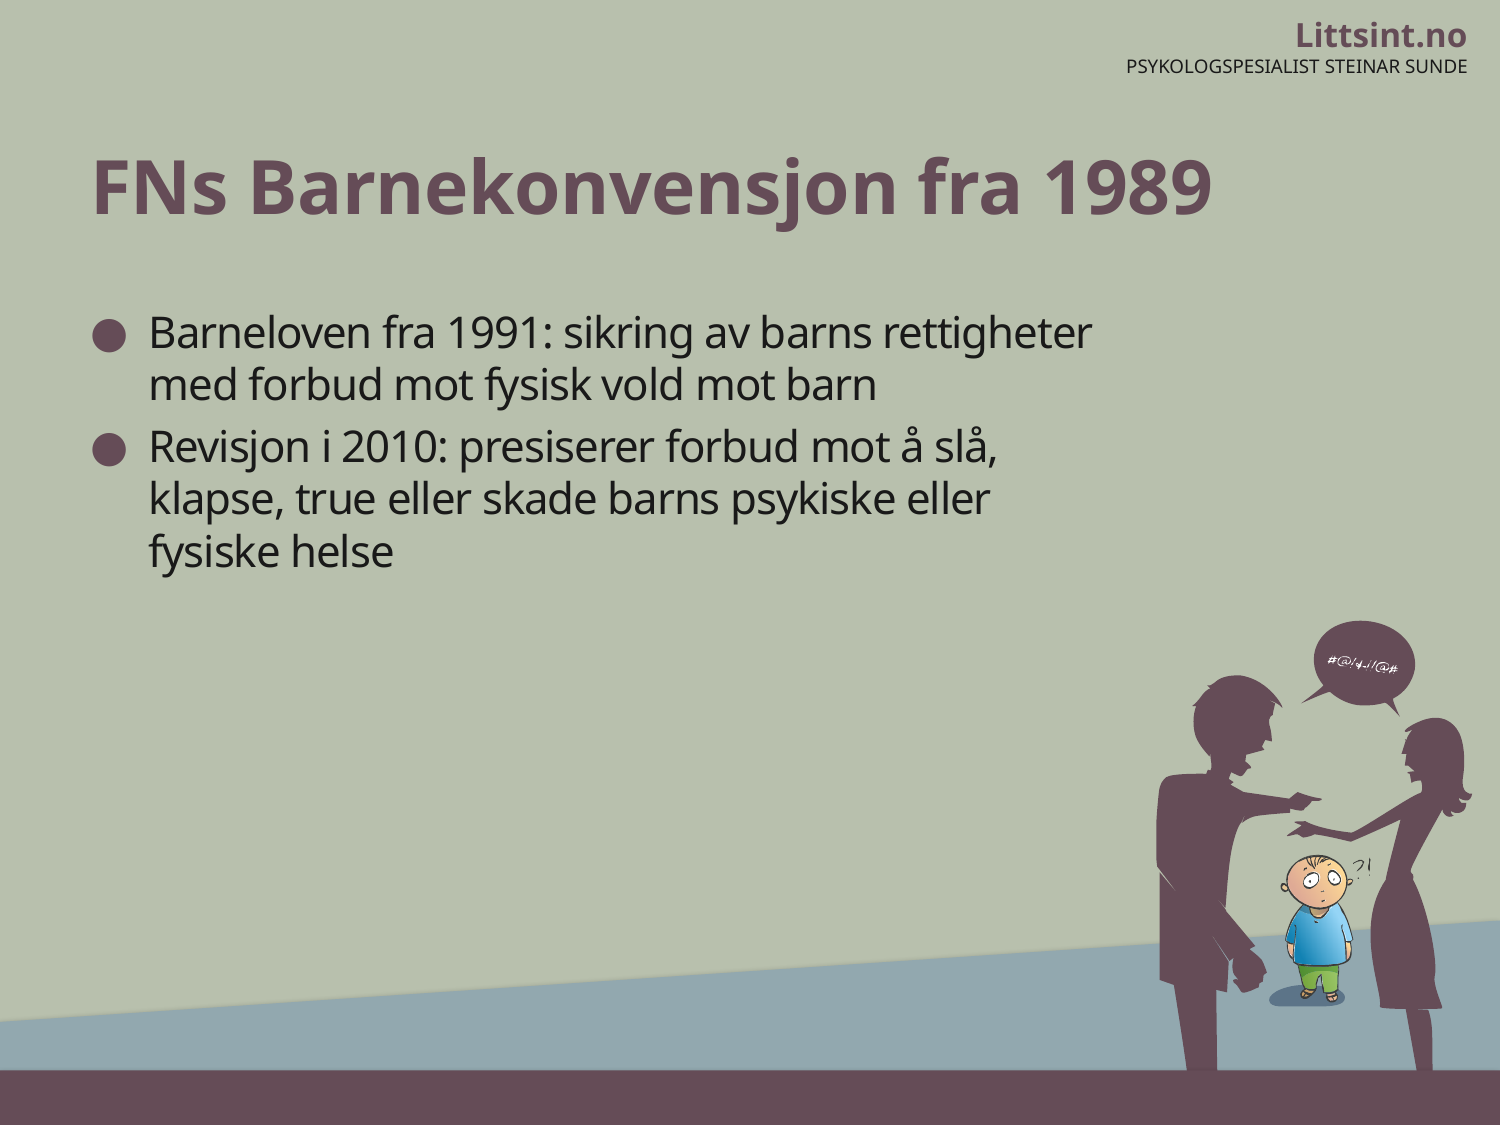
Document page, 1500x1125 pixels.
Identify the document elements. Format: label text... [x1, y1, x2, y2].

title FNs Barnekonvensjon fra 1989 [75, 90, 1425, 279]
list Barneloven fra 1991: sikring av barns rettigheter med forbud mot fysisk vold mot barn Revisjon i 2010: presiserer forbud mot å slå, klapse, true eller skade barns psykiske eller fysiske helse [75, 297, 1117, 1040]
